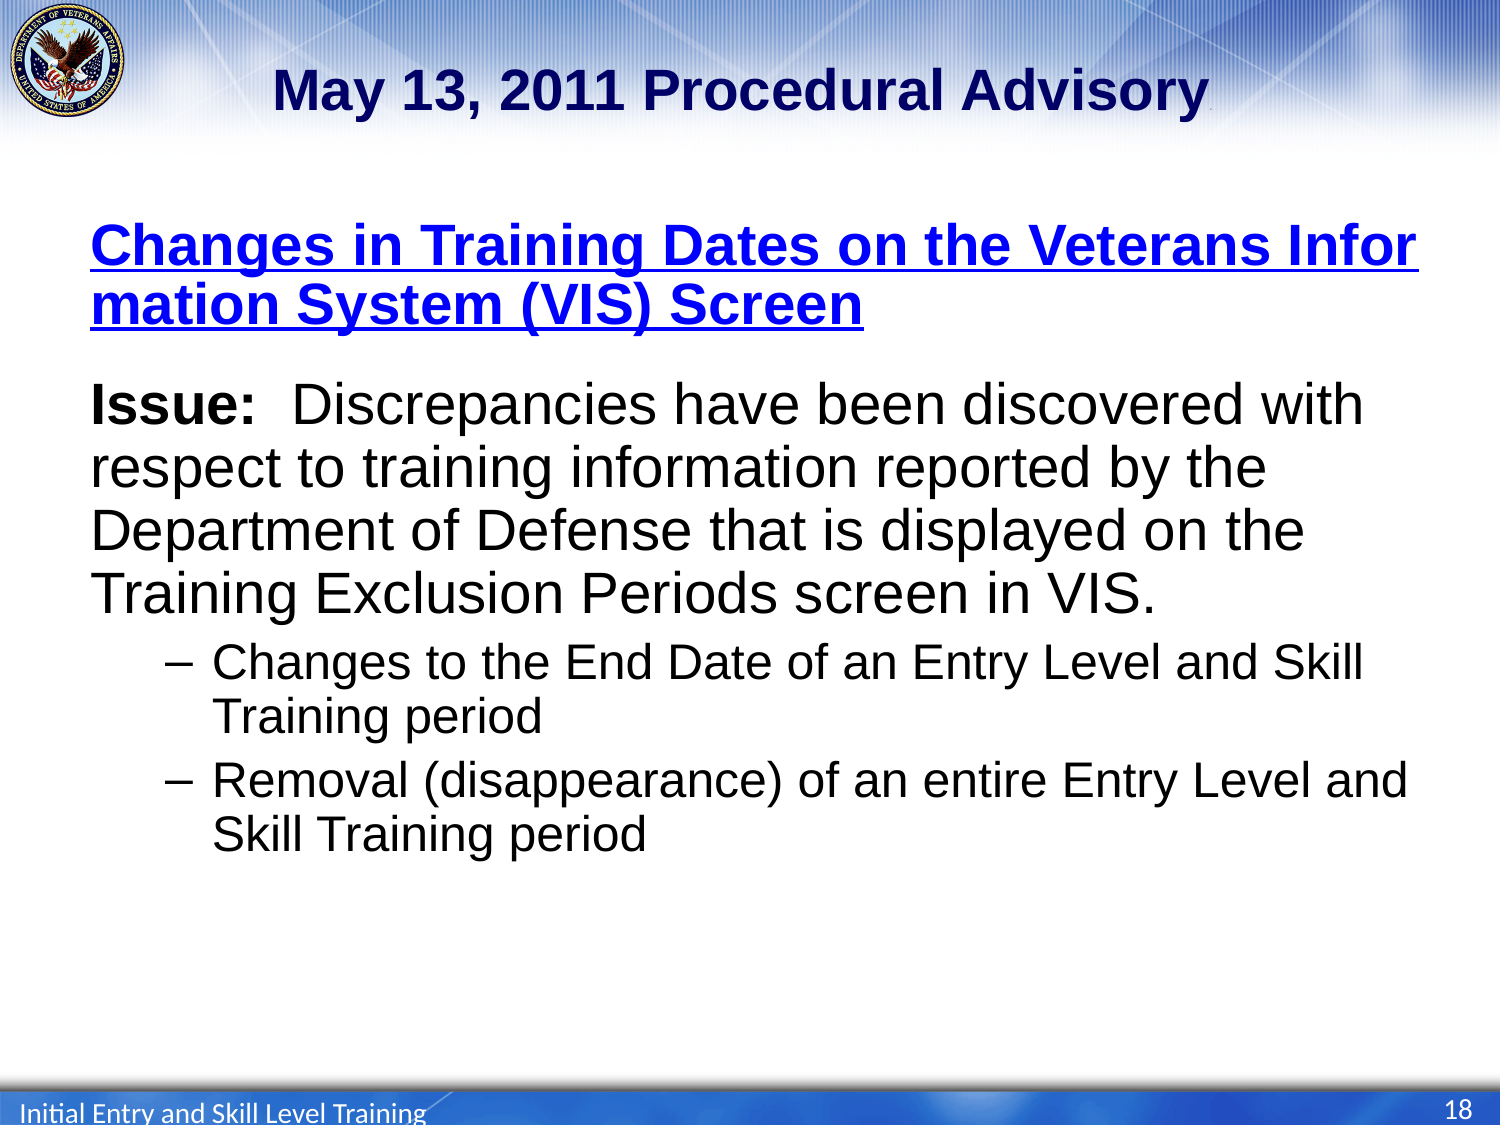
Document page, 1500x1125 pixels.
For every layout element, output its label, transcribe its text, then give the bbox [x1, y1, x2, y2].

footer Initial Entry and Skill Level Training [4, 1087, 706, 1125]
title May 13, 2011 Procedural Advisory2 [0, 0, 1500, 175]
slide_number 18 [1137, 1083, 1488, 1125]
list Changes in Training Dates on the Veterans Information System (VIS) Screen Issue: Discrepancies have been discovered with respect to training information reported by the Department of Defense that is displayed on the Training Exclusion Periods screen in VIS. Changes to the End Date of an Entry Level and Skill Training period Removal (disappearance) of an entire Entry Level and Skill Training period [75, 200, 1458, 1063]
picture [0, 175, 1500, 1125]
